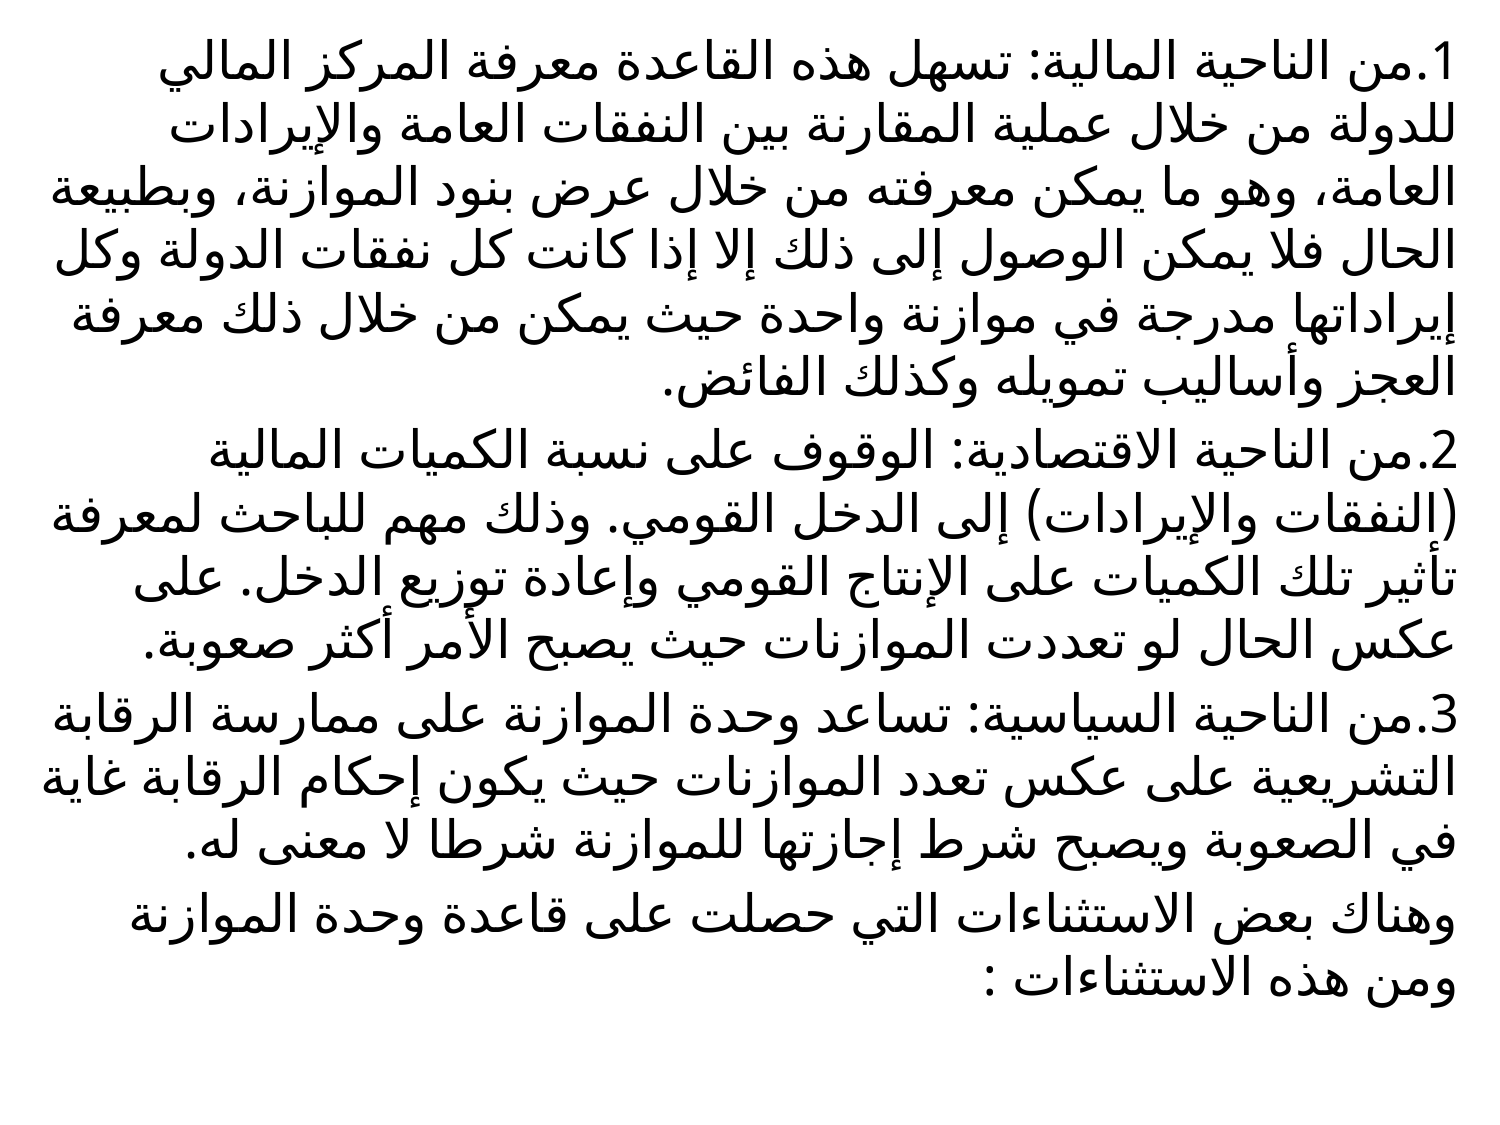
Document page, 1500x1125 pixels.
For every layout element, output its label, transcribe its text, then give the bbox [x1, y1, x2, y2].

list 1.من الناحية المالية: تسهل هذه القاعدة معرفة المركز المالي للدولة من خلال عملية المقارنة بين النفقات العامة والإيرادات العامة، وهو ما يمكن معرفته من خلال عرض بنود الموازنة، وبطبيعة الحال فلا يمكن الوصول إلى ذلك إلا إذا كانت كل نفقات الدولة وكل إيراداتها مدرجة في موازنة واحدة حيث يمكن من خلال ذلك معرفة العجز وأساليب تمويله وكذلك الفائض. 2.من الناحية الاقتصادية: الوقوف على نسبة الكميات المالية (النفقات والإيرادات) إلى الدخل القومي. وذلك مهم للباحث لمعرفة تأثير تلك الكميات على الإنتاج القومي وإعادة توزيع الدخل. على عكس الحال لو تعددت الموازنات حيث يصبح الأمر أكثر صعوبة. 3.من الناحية السياسية: تساعد وحدة الموازنة على ممارسة الرقابة التشريعية على عكس تعدد الموازنات حيث يكون إحكام الرقابة غاية في الصعوبة ويصبح شرط إجازتها للموازنة شرطا لا معنى له. وهناك بعض الاستثناءات التي حصلت على قاعدة وحدة الموازنة ومن هذه الاستثناءات : [17, 19, 1474, 1106]
